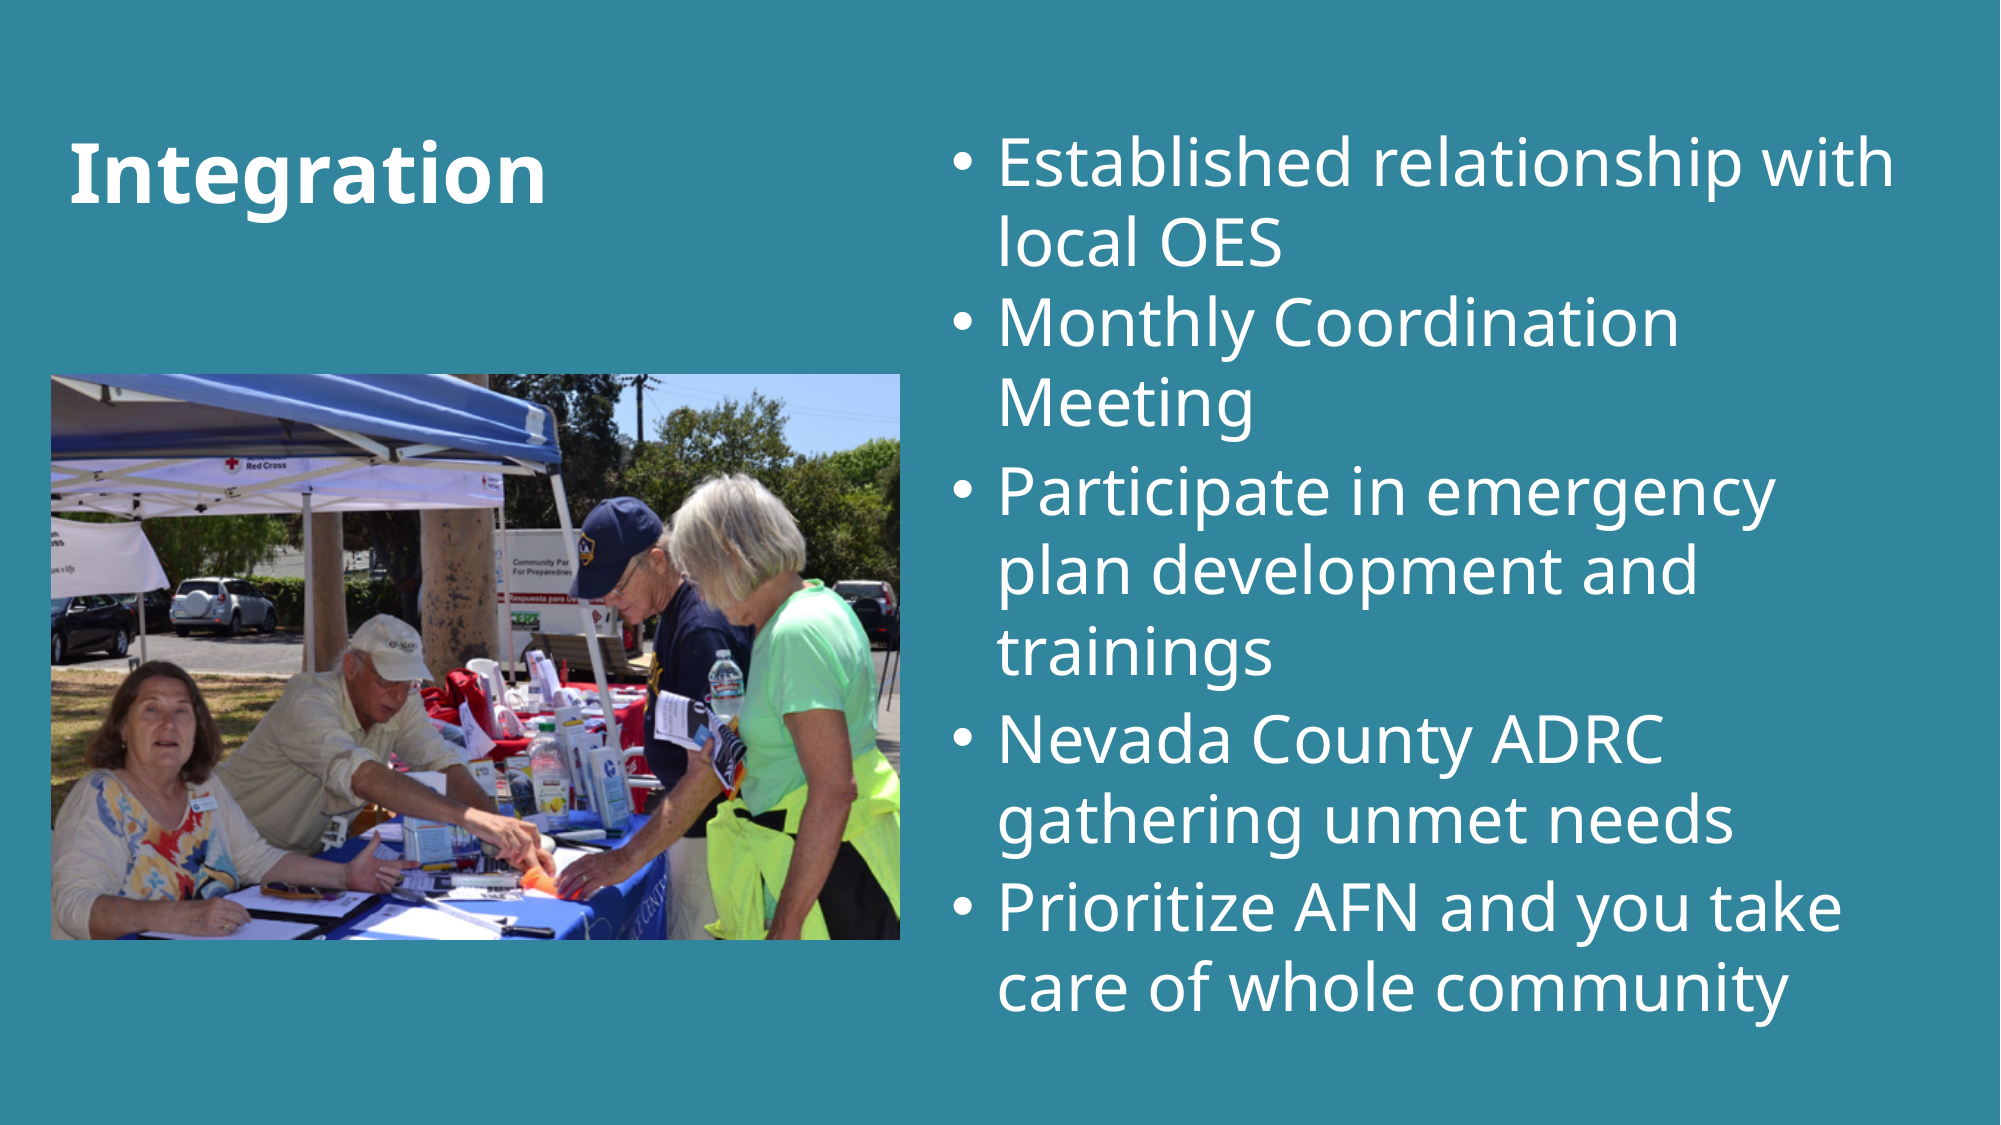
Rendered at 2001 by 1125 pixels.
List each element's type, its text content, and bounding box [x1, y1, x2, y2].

subtitle Established relationship with local OES Monthly Coordination Meeting Participate in emergency plan development and trainings Nevada County ADRC gathering unmet needs Prioritize AFN and you take care of whole community [931, 111, 1949, 1066]
title Integration [51, 111, 900, 260]
picture [51, 374, 900, 940]
